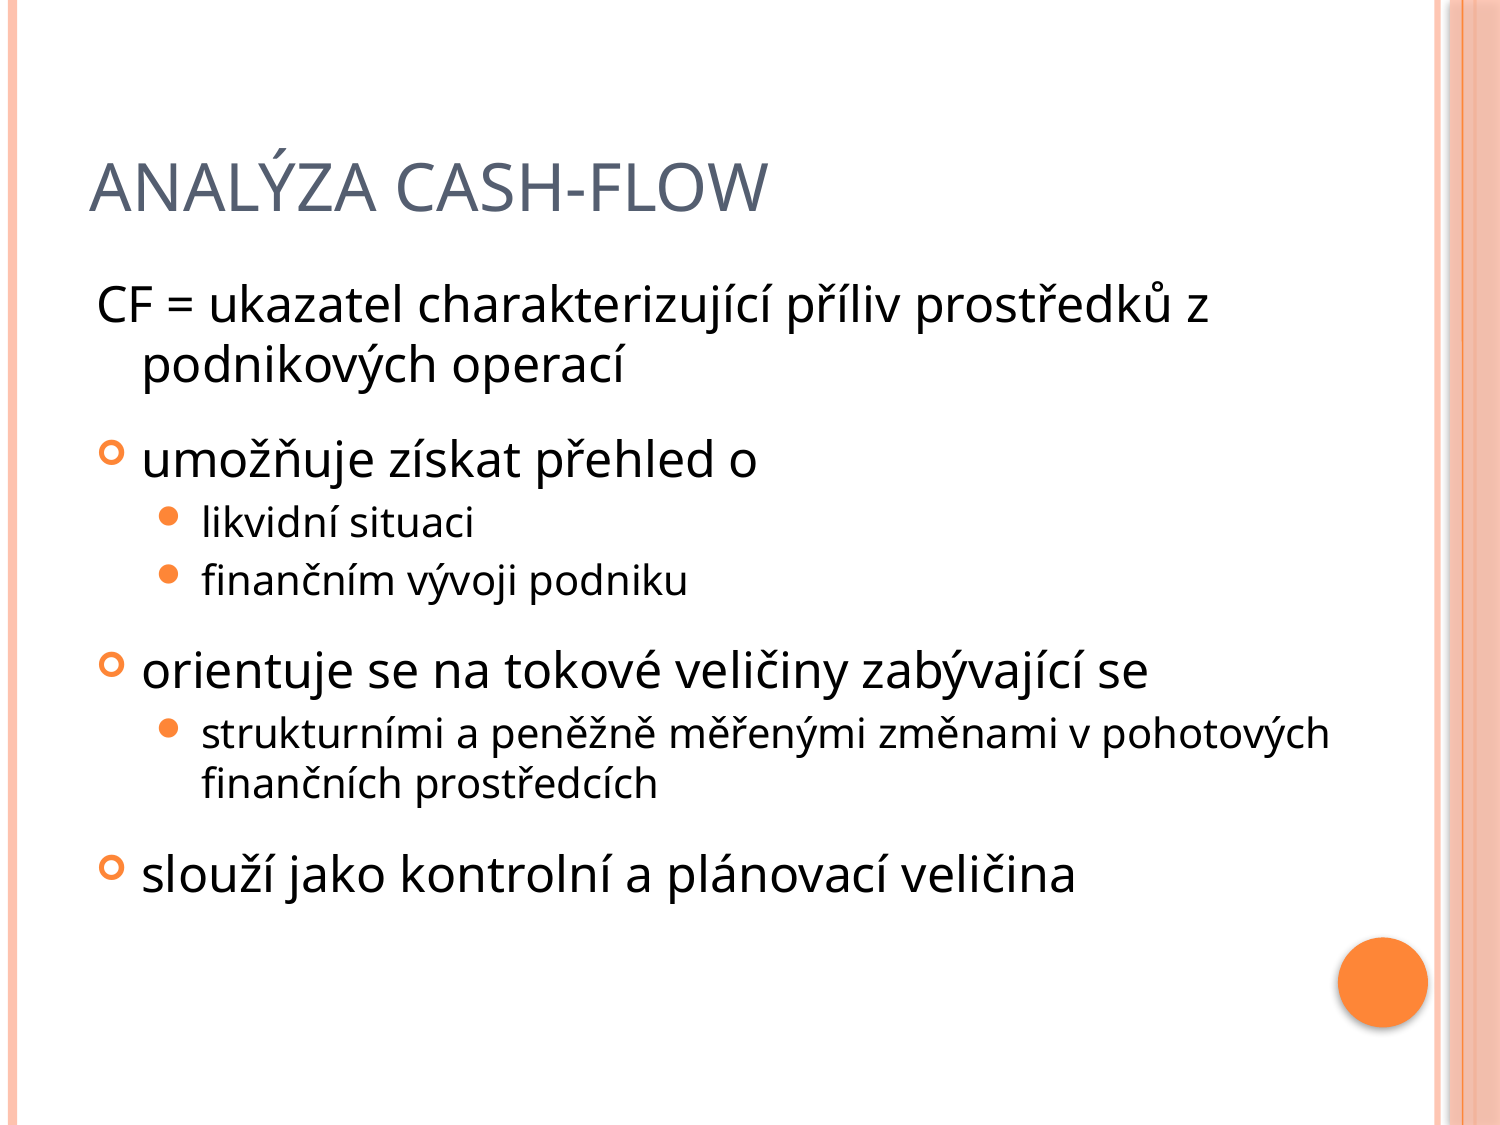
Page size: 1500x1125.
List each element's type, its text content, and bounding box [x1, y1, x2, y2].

list CF = ukazatel charakterizující příliv prostředků z podnikových operací umožňuje získat přehled o likvidní situaci finančním vývoji podniku orientuje se na tokové veličiny zabývající se strukturními a peněžně měřenými změnami v pohotových finančních prostředcích slouží jako kontrolní a plánovací veličina [81, 264, 1357, 1009]
title Analýza cash-flow [75, 45, 1300, 233]
